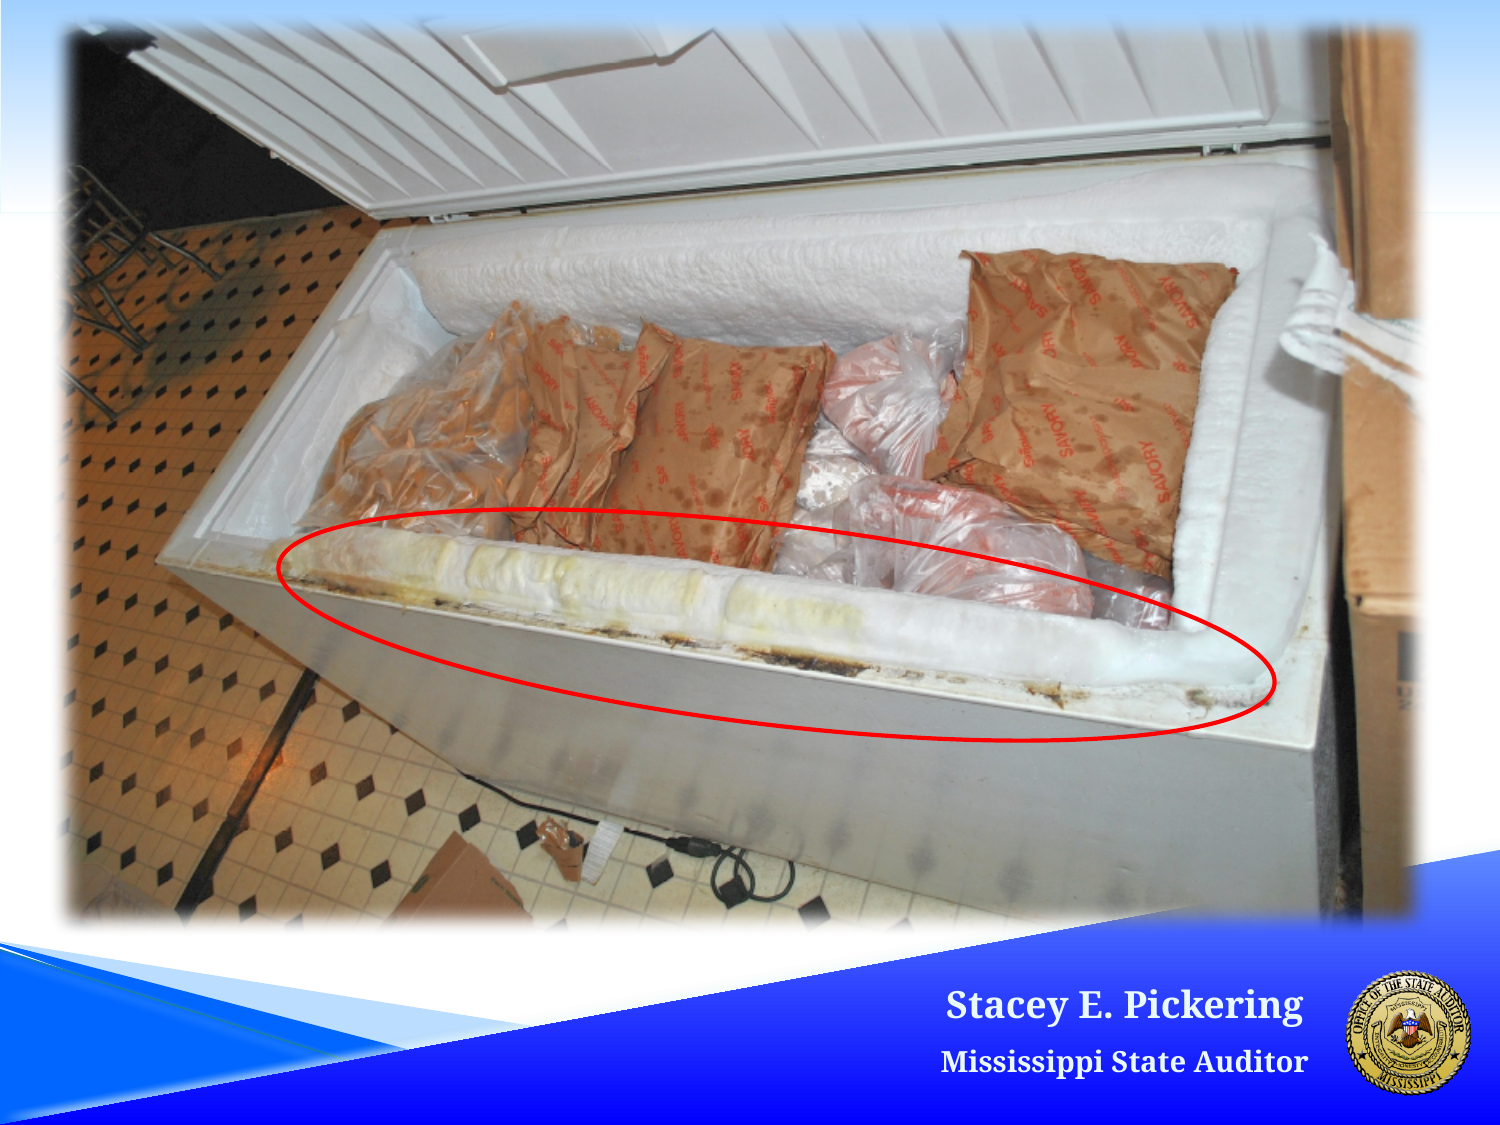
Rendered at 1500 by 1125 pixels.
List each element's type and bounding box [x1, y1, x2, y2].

picture [49, 12, 1432, 938]
picture [1345, 970, 1471, 1096]
